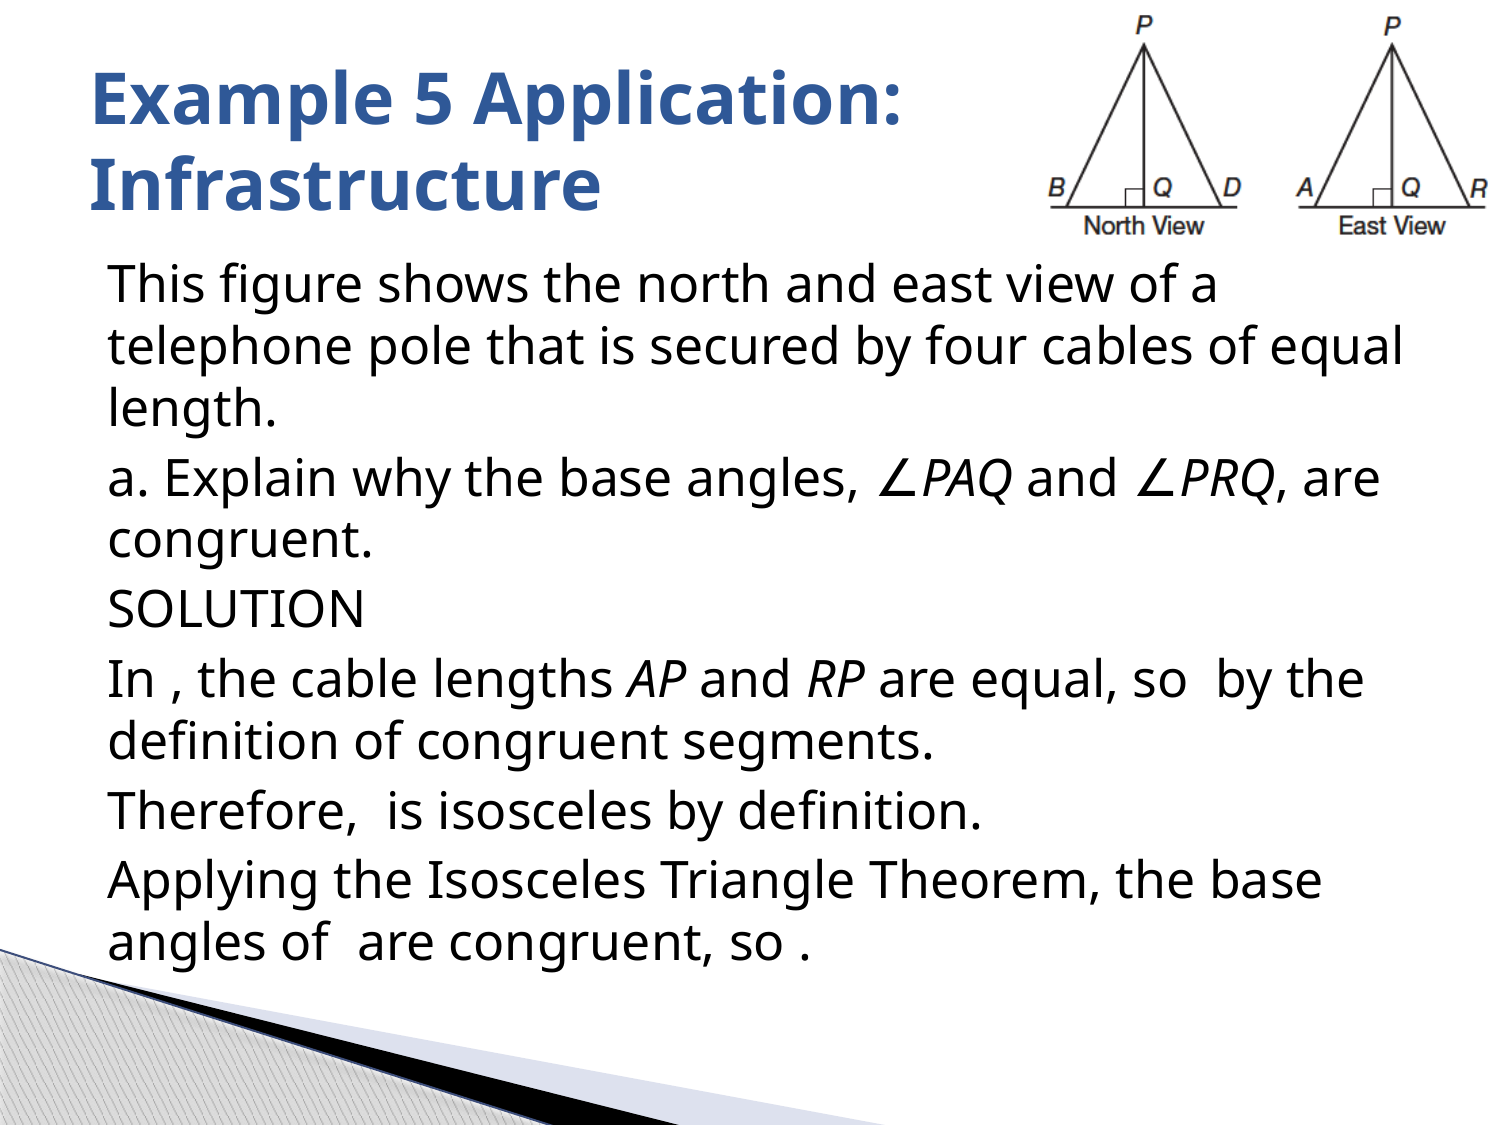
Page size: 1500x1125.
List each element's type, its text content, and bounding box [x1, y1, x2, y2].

picture [1037, 0, 1500, 247]
title Example 5 Application: Infrastructure [75, 45, 1031, 233]
